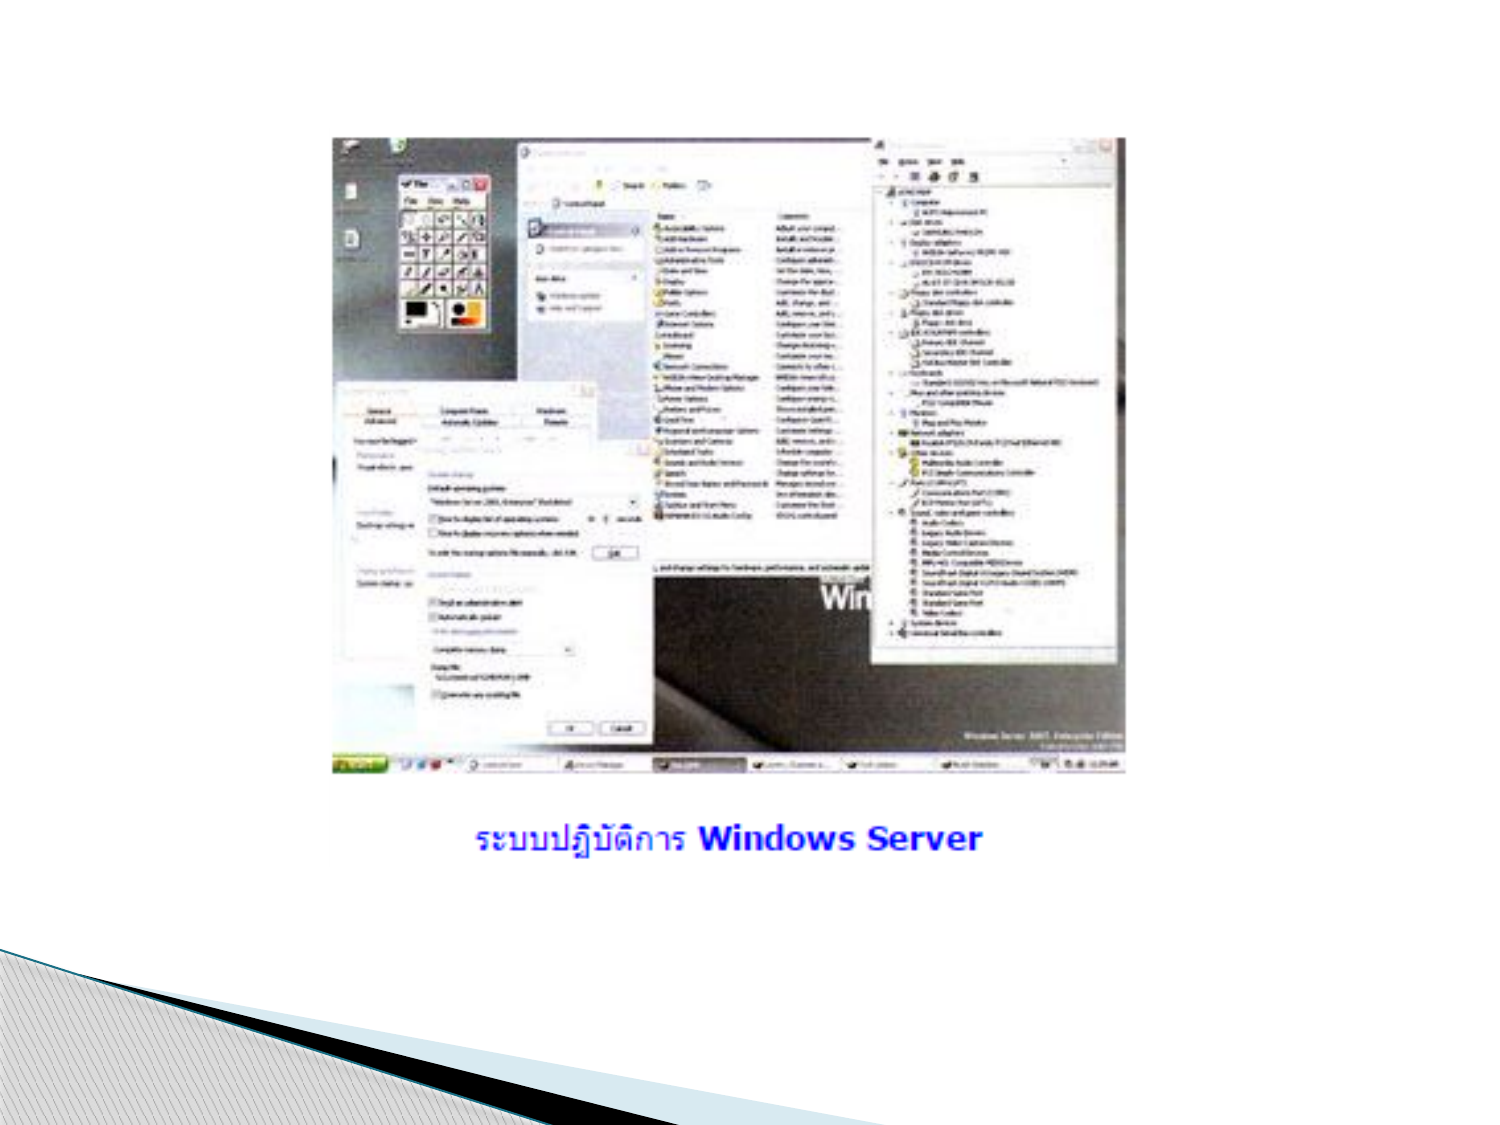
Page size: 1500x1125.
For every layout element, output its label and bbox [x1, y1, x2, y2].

picture [327, 128, 1137, 867]
